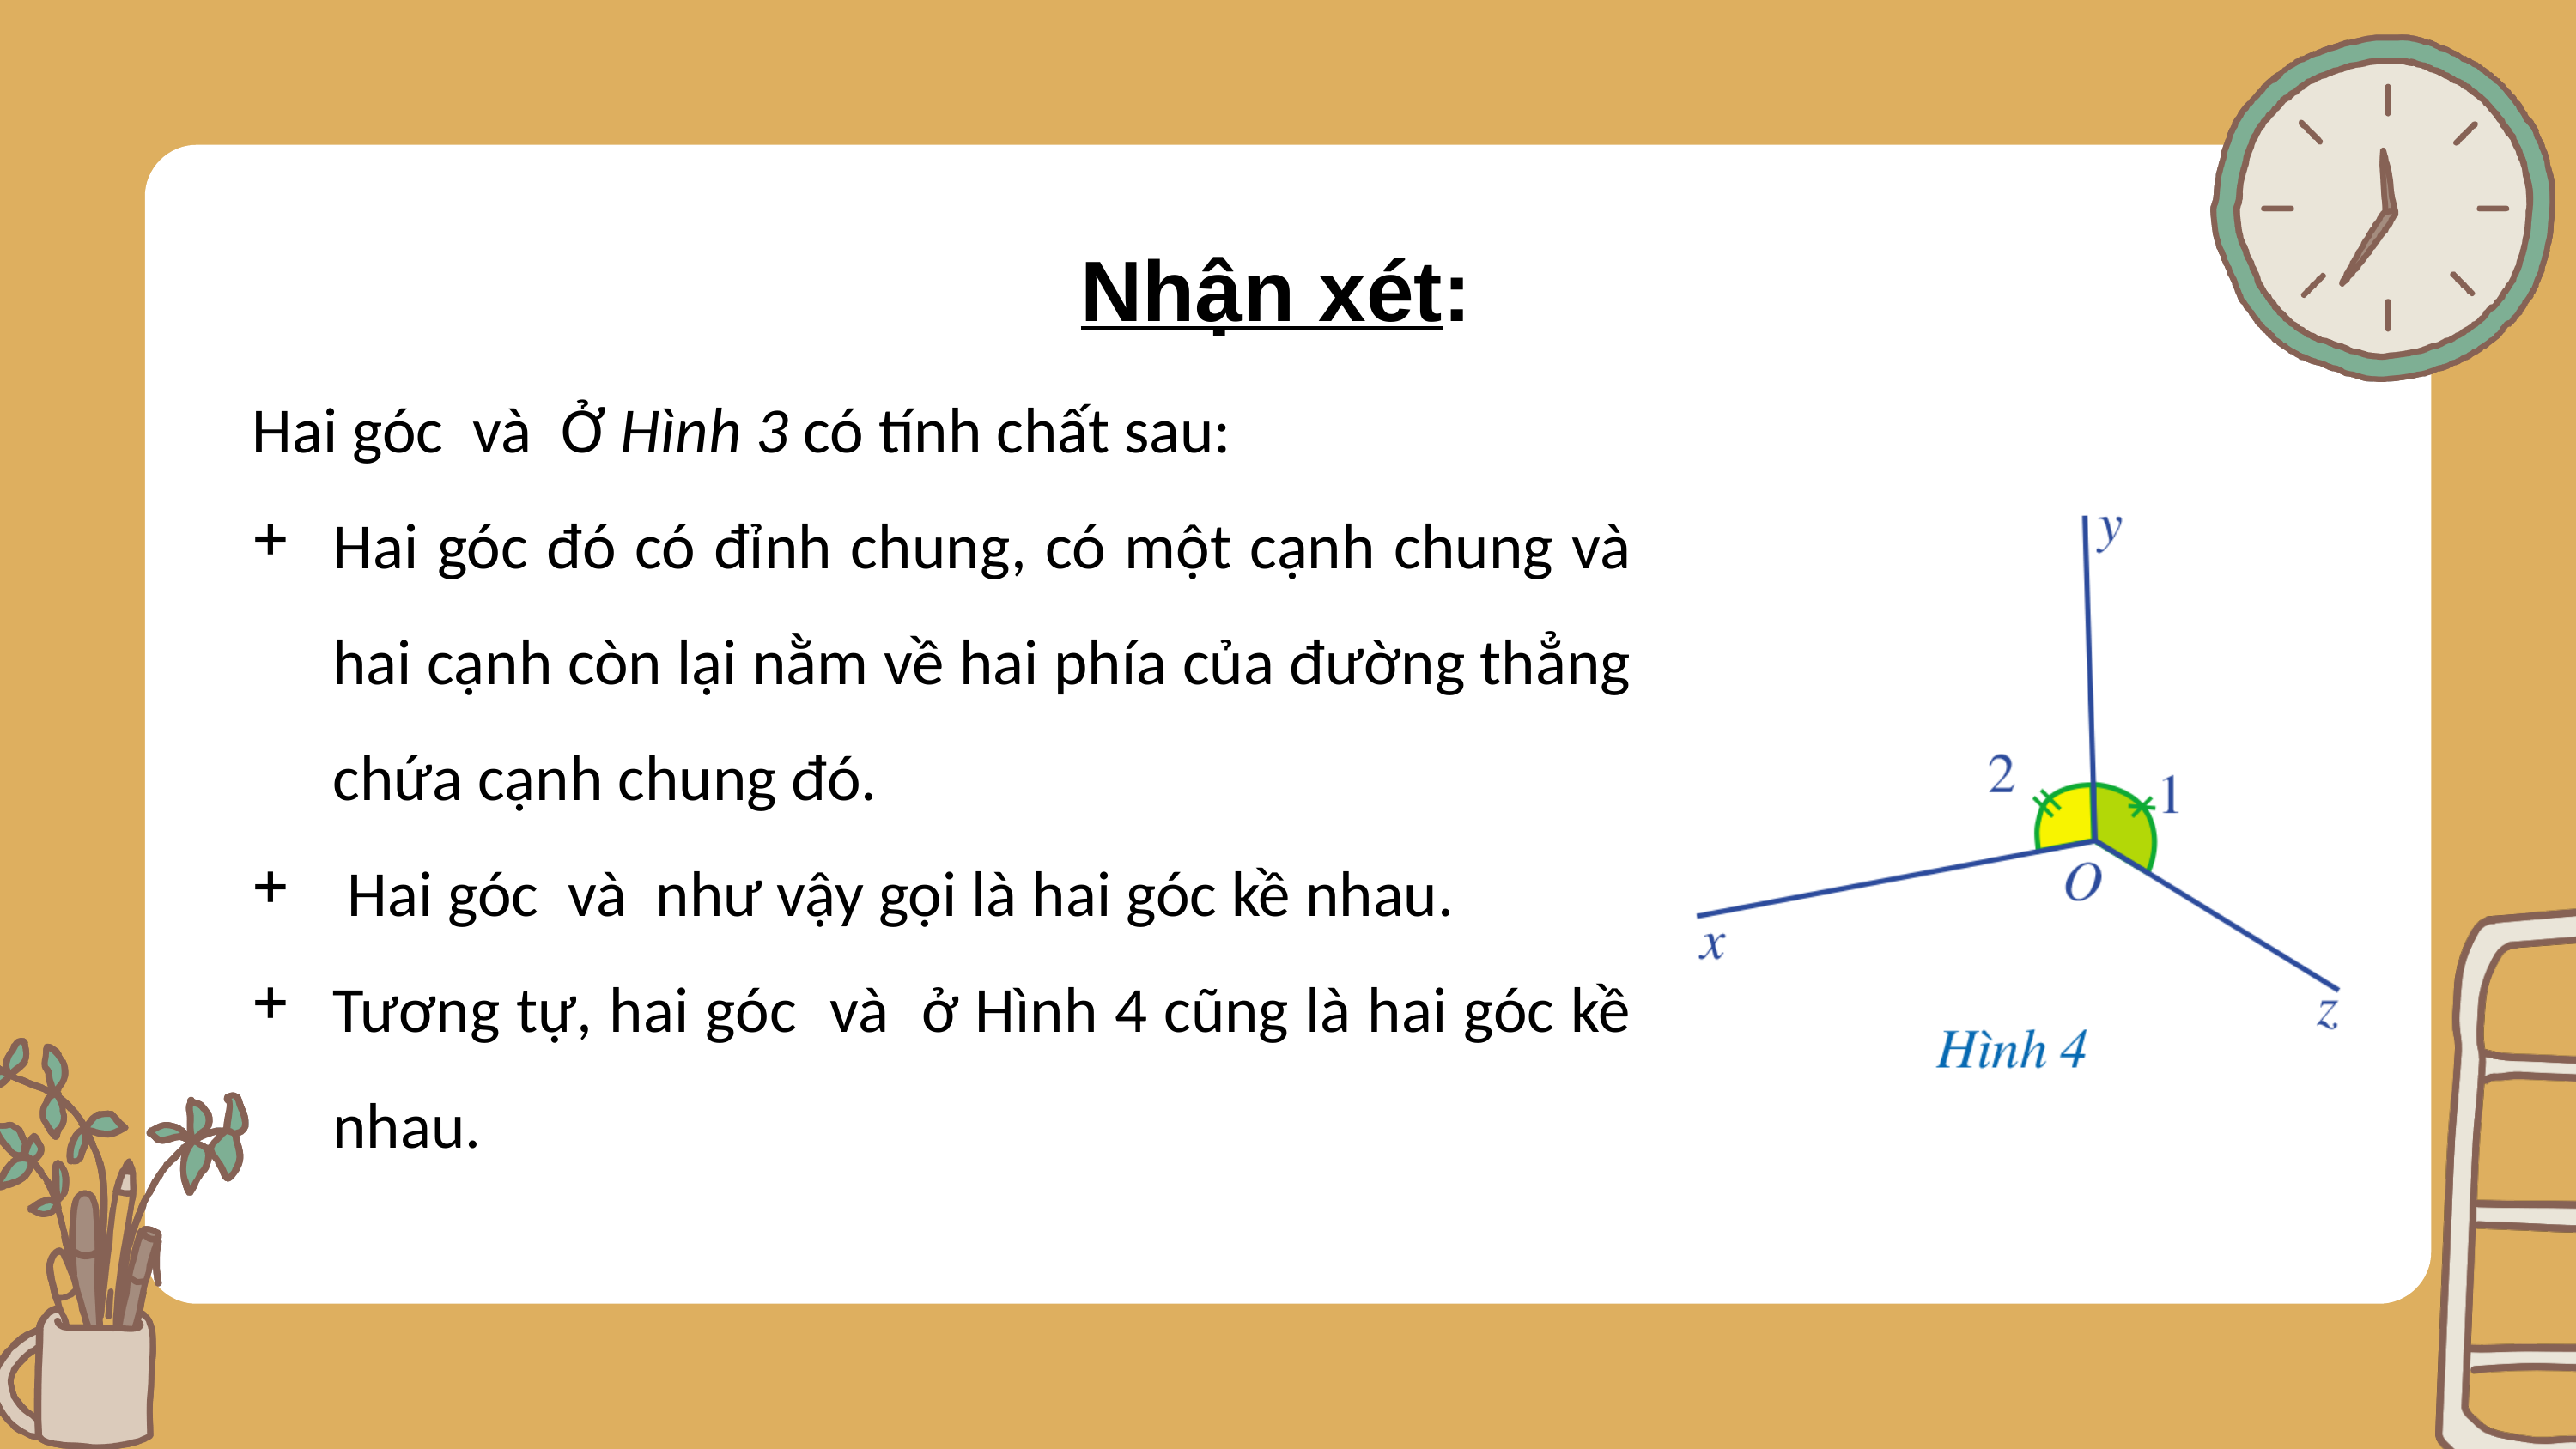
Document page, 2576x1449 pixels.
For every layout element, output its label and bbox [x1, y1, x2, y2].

picture [1667, 430, 2402, 1121]
picture [2210, 33, 2555, 382]
picture [0, 991, 250, 1449]
picture [2435, 895, 2576, 1449]
text_box [144, 144, 2432, 1304]
